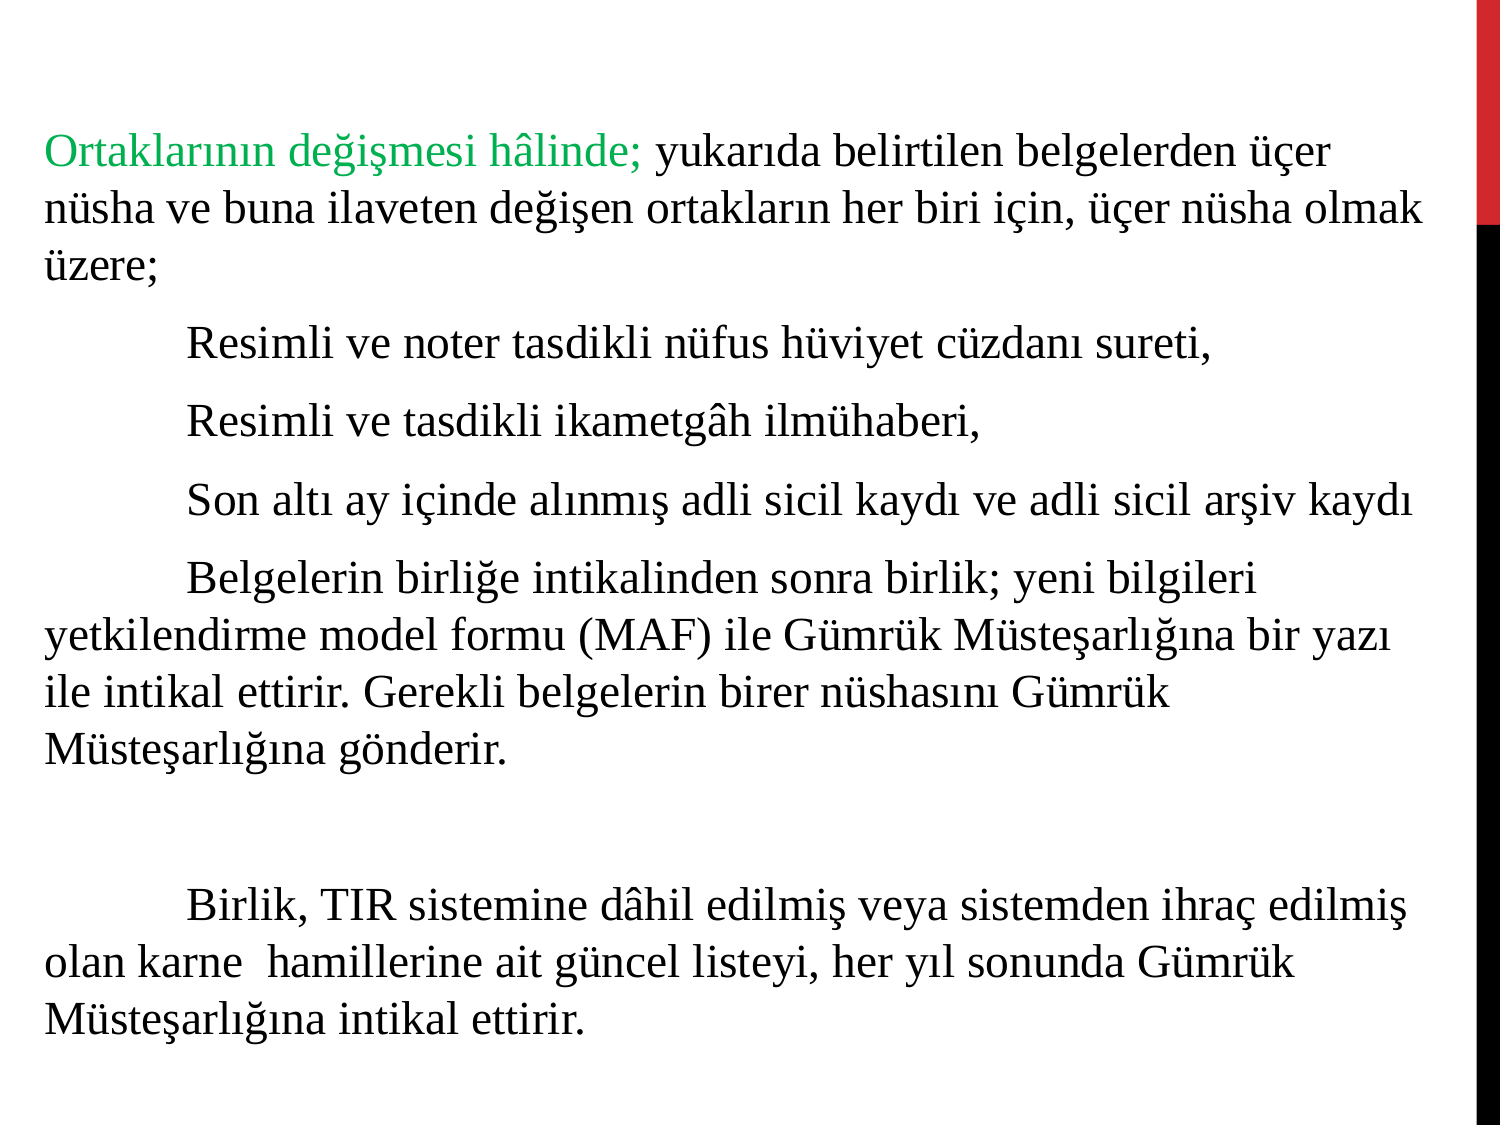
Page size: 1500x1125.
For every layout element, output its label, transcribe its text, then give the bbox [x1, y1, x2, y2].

list Ortaklarının değişmesi hâlinde; yukarıda belirtilen belgelerden üçer nüsha ve buna ilaveten değişen ortakların her biri için, üçer nüsha olmak üzere;  Resimli ve noter tasdikli nüfus hüviyet cüzdanı sureti,  Resimli ve tasdikli ikametgâh ilmühaberi,  Son altı ay içinde alınmış adli sicil kaydı ve adli sicil arşiv kaydı Belgelerin birliğe intikalinden sonra birlik; yeni bilgileri yetkilendirme model formu (MAF) ile Gümrük Müsteşarlığına bir yazı ile intikal ettirir. Gerekli belgelerin birer nüshasını Gümrük Müsteşarlığına gönderir. Birlik, TIR sistemine dâhil edilmiş veya sistemden ihraç edilmiş olan karne hamillerine ait güncel listeyi, her yıl sonunda Gümrük Müsteşarlığına intikal ettirir. [29, 42, 1459, 1106]
